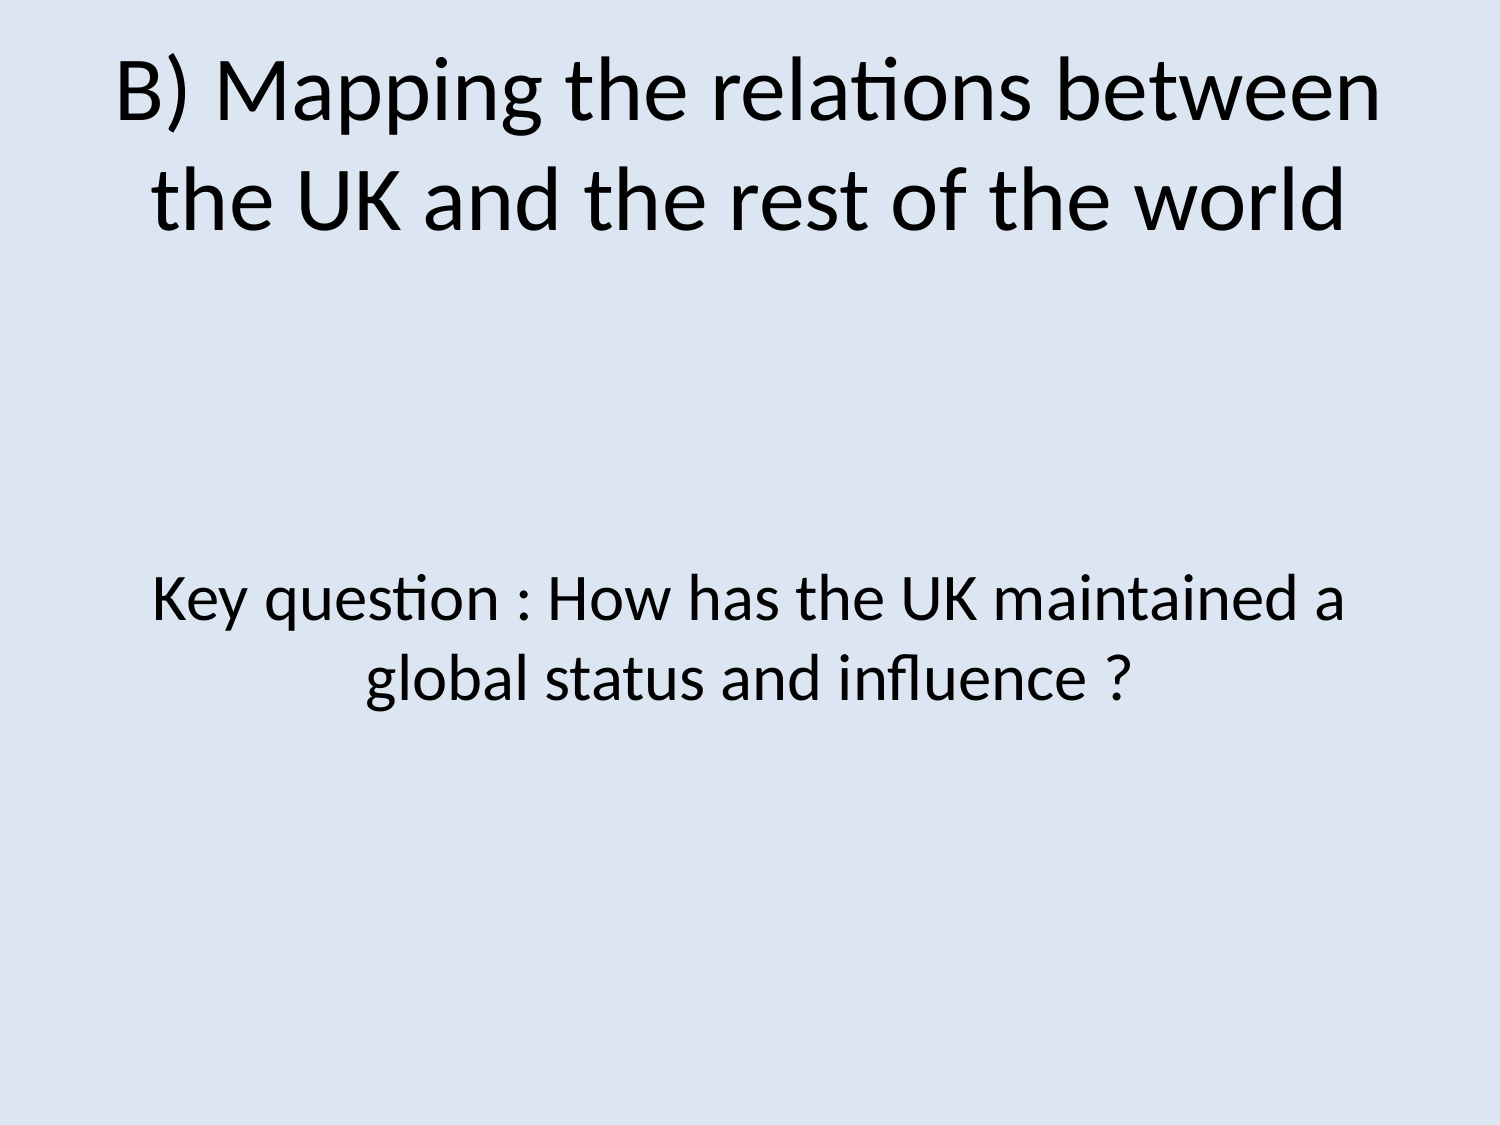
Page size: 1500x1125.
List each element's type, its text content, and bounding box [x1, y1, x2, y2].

text_box Key question : How has the UK maintained a global status and influence ? [74, 262, 1425, 1005]
text_box B) Mapping the relations between the UK and the rest of the world [74, 0, 1425, 262]
